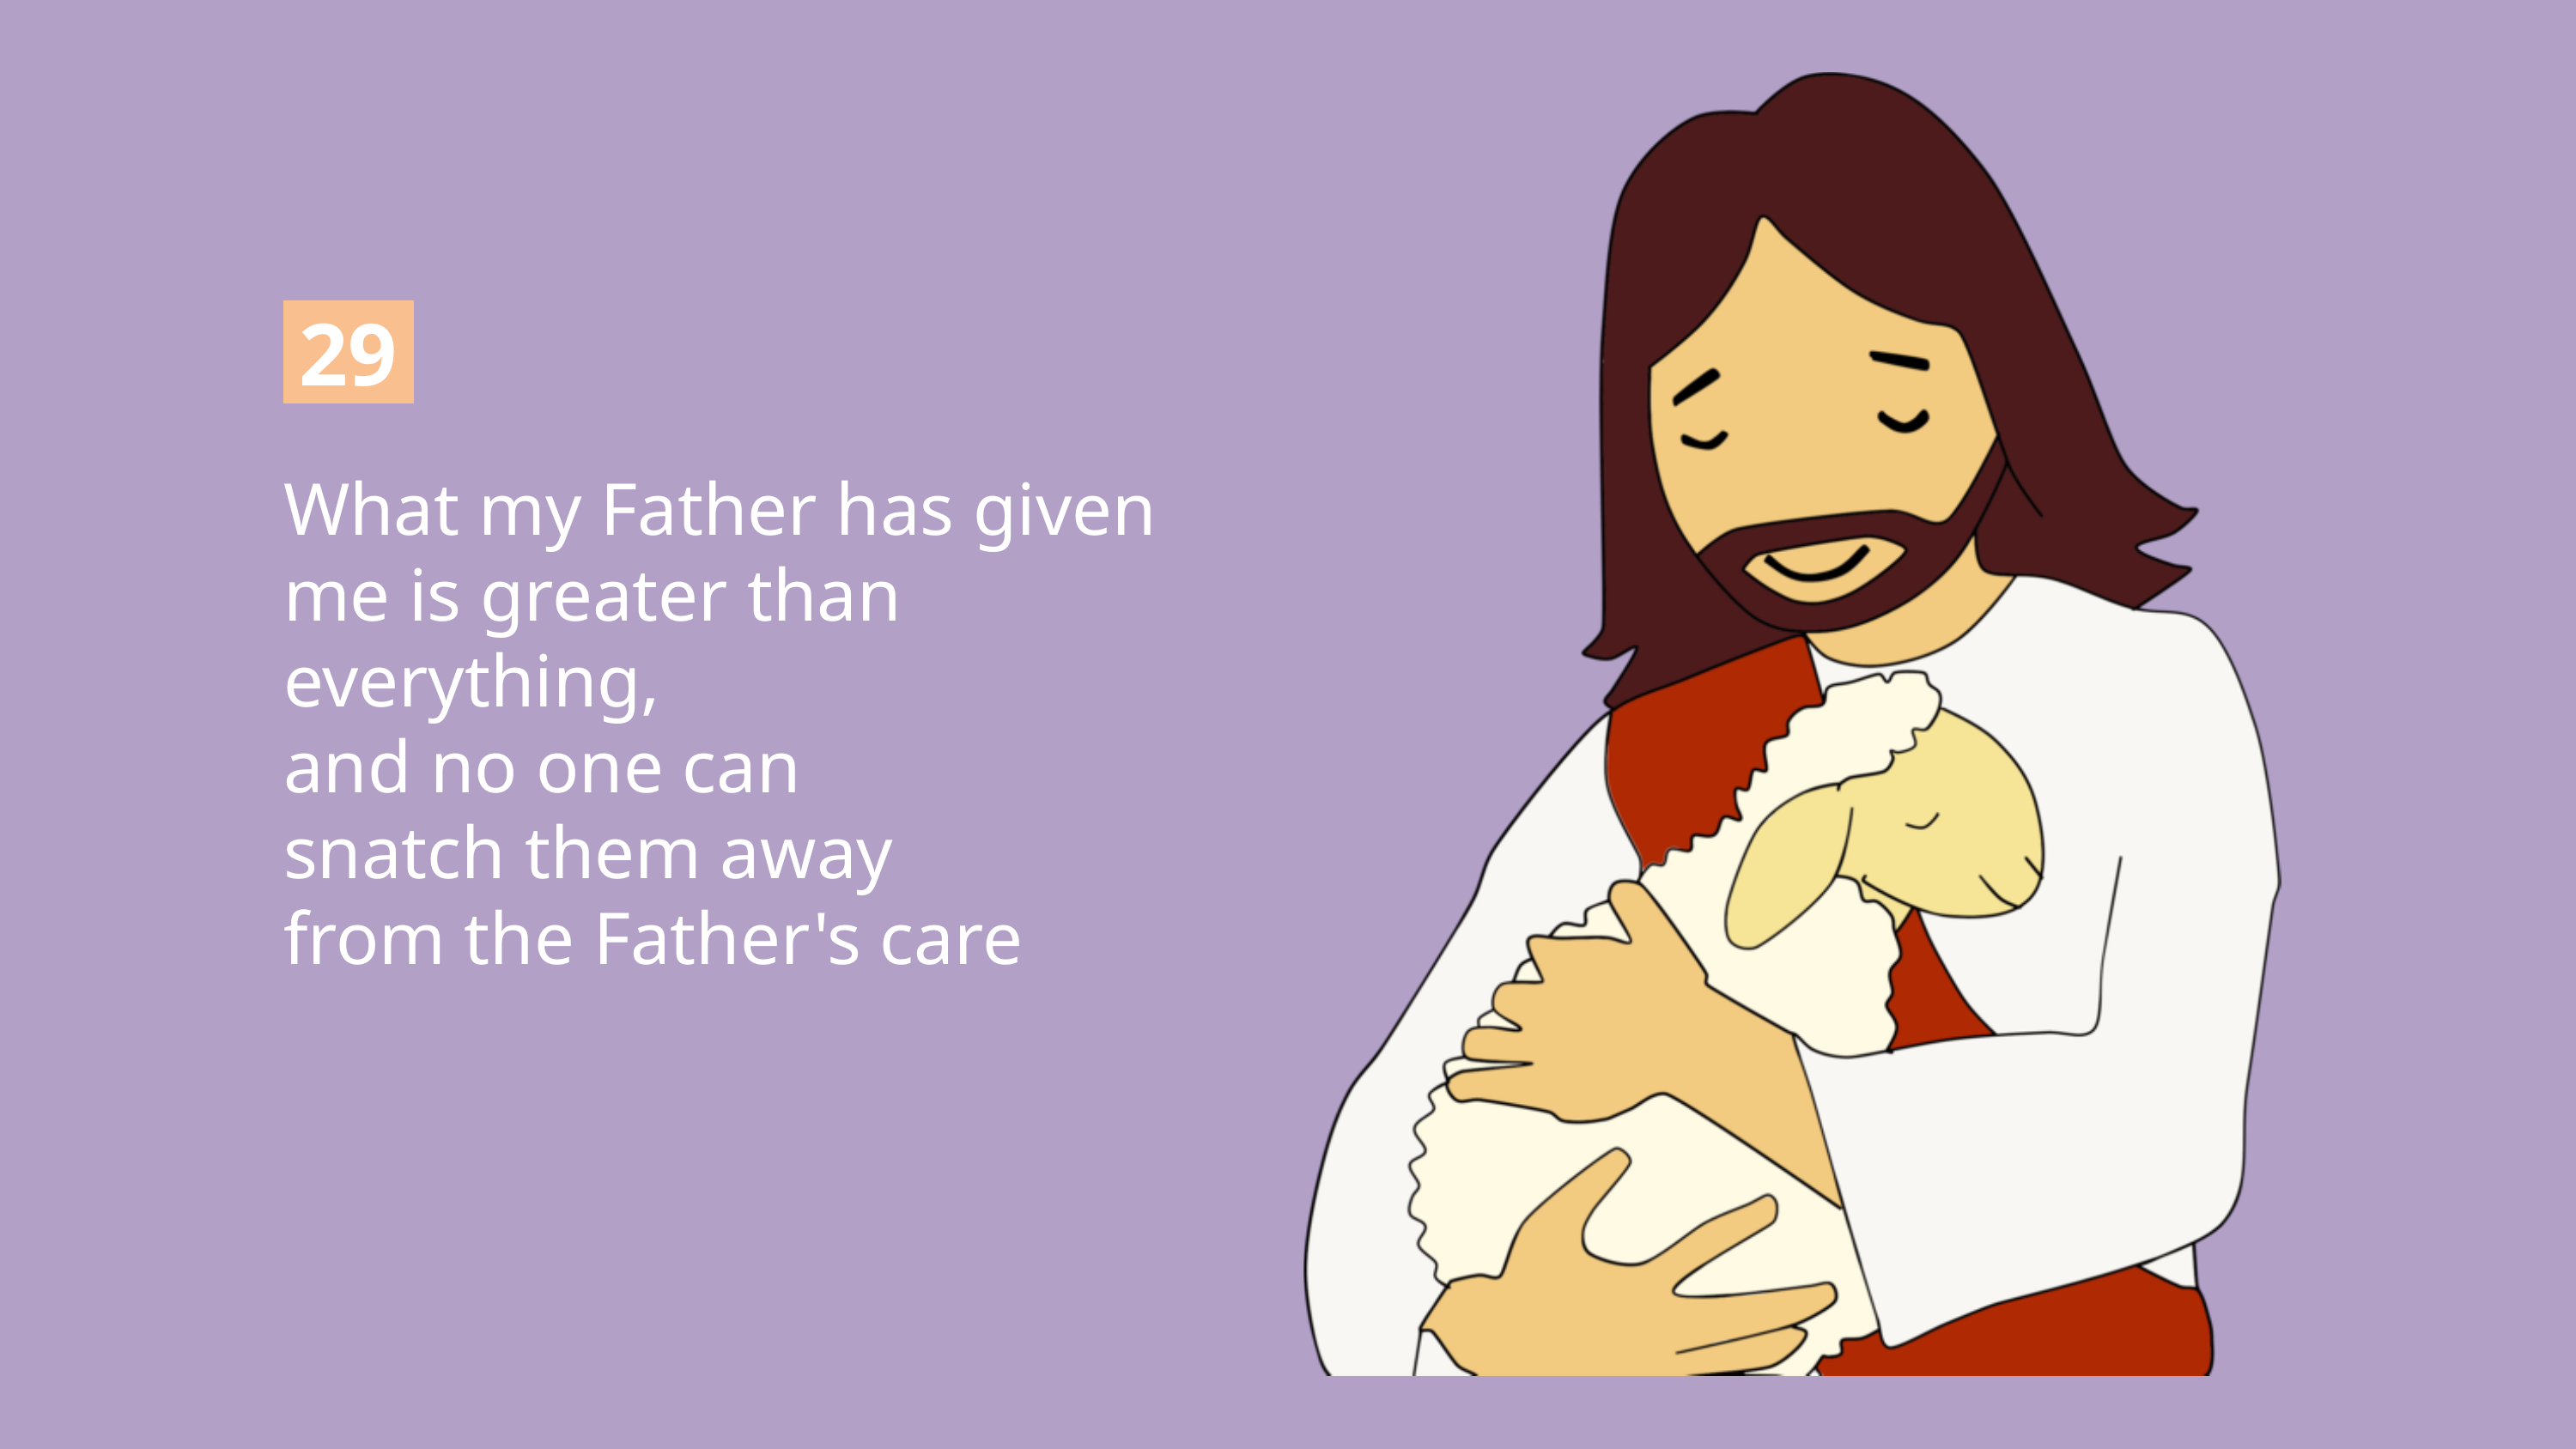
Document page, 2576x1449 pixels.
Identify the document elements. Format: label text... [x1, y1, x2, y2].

text_box 29 [283, 300, 414, 403]
text_box What my Father has given me is greater than everything, and no one can snatch them away from the Father's care [283, 464, 1208, 979]
picture [1303, 72, 2281, 1377]
